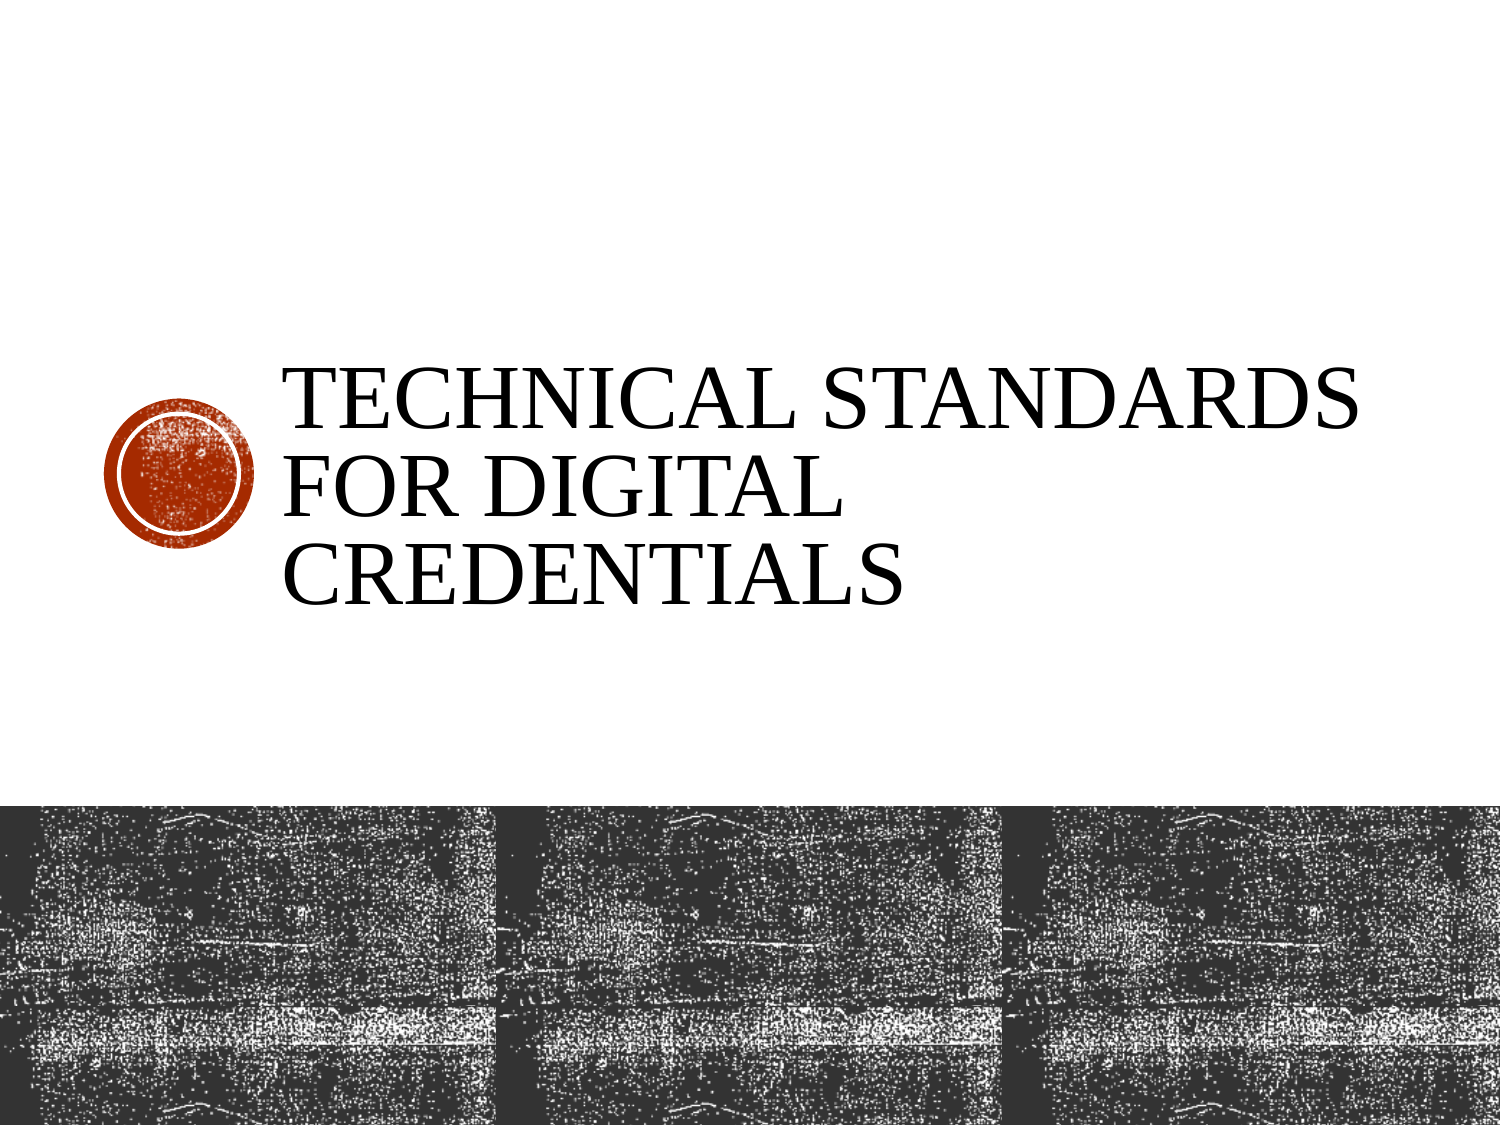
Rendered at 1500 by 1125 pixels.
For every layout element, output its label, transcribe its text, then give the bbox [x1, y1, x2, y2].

title Technical standards for Digital credentials [266, 201, 1409, 779]
